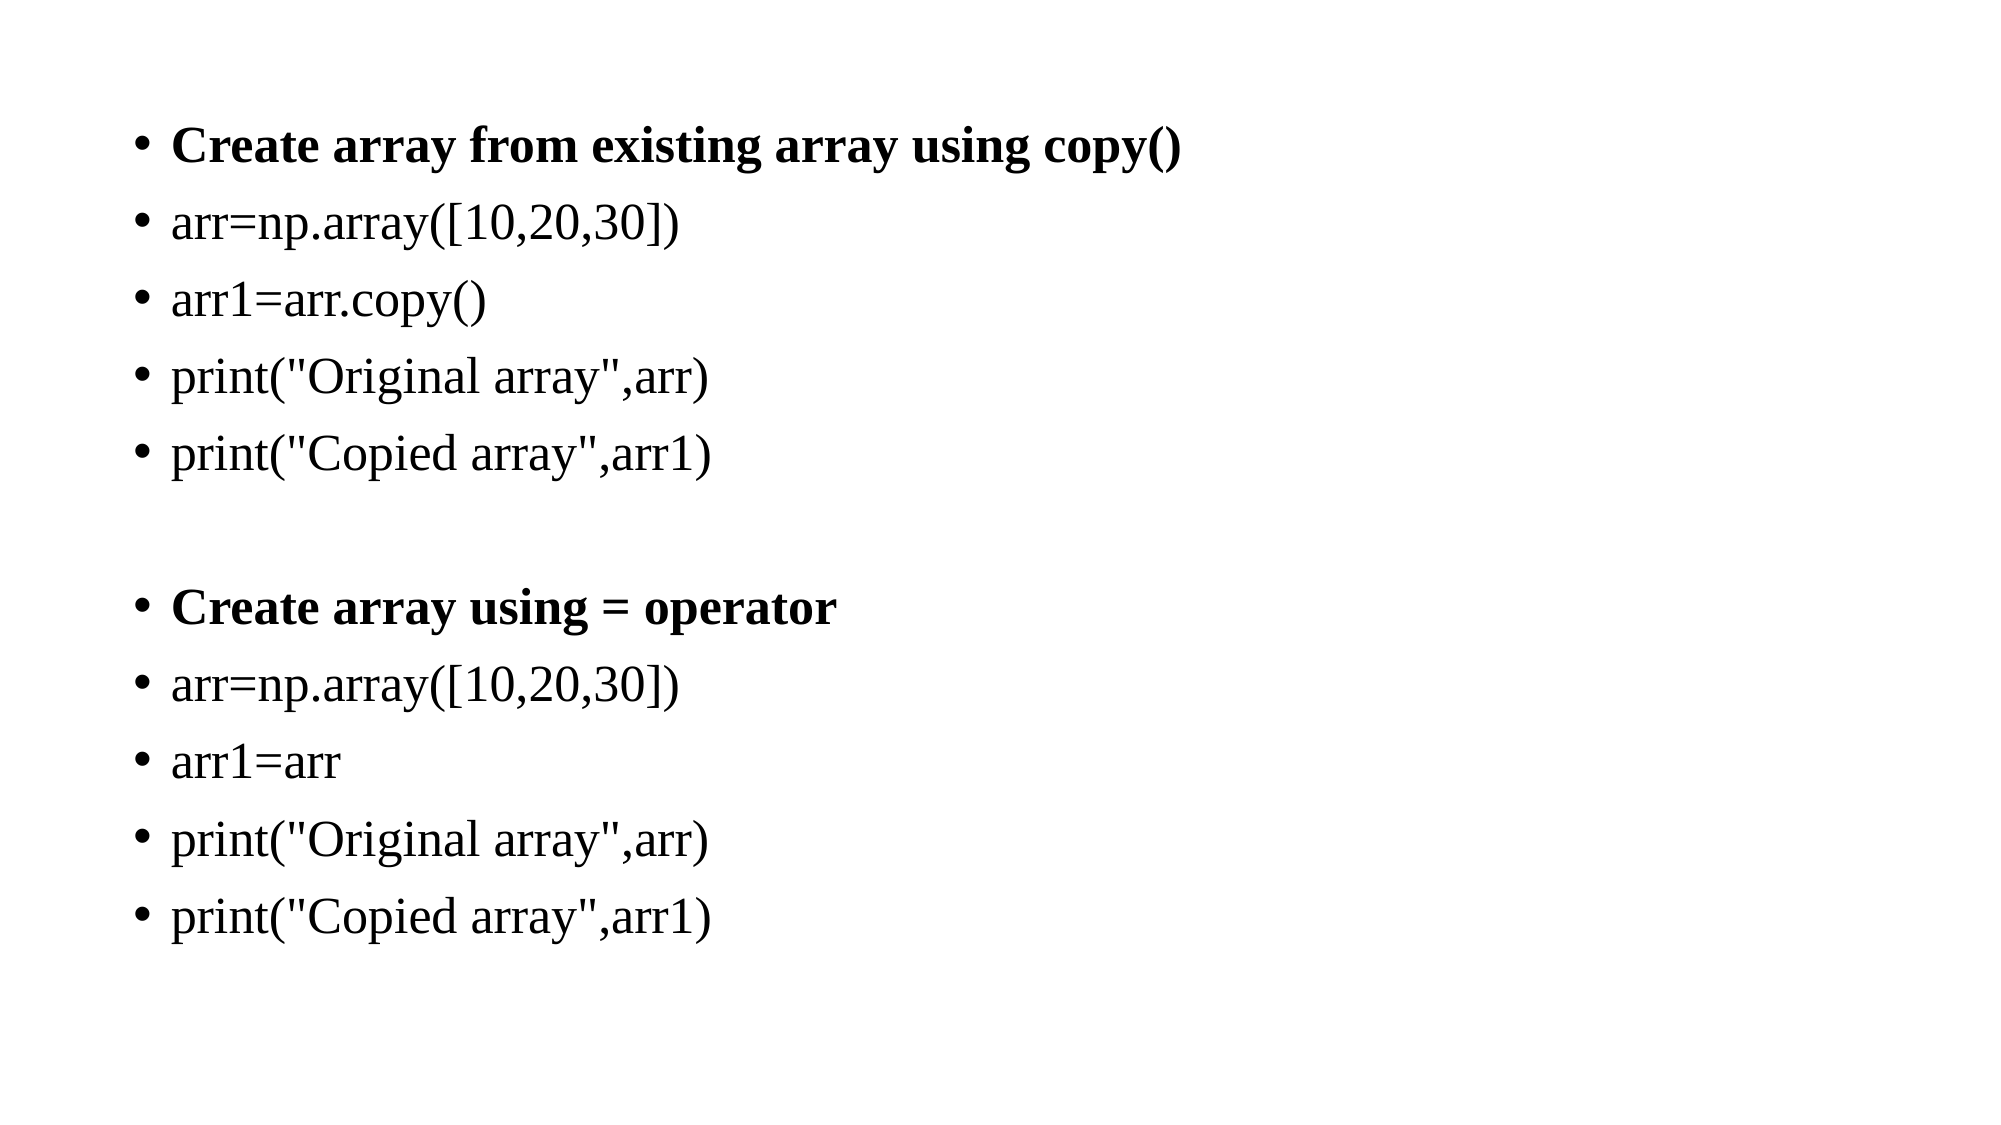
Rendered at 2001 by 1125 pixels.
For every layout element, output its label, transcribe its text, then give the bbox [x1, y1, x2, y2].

list Create array from existing array using copy() arr=np.array([10,20,30]) arr1=arr.copy() print("Original array",arr) print("Copied array",arr1) Create array using = operator arr=np.array([10,20,30]) arr1=arr print("Original array",arr) print("Copied array",arr1) [118, 109, 1849, 942]
